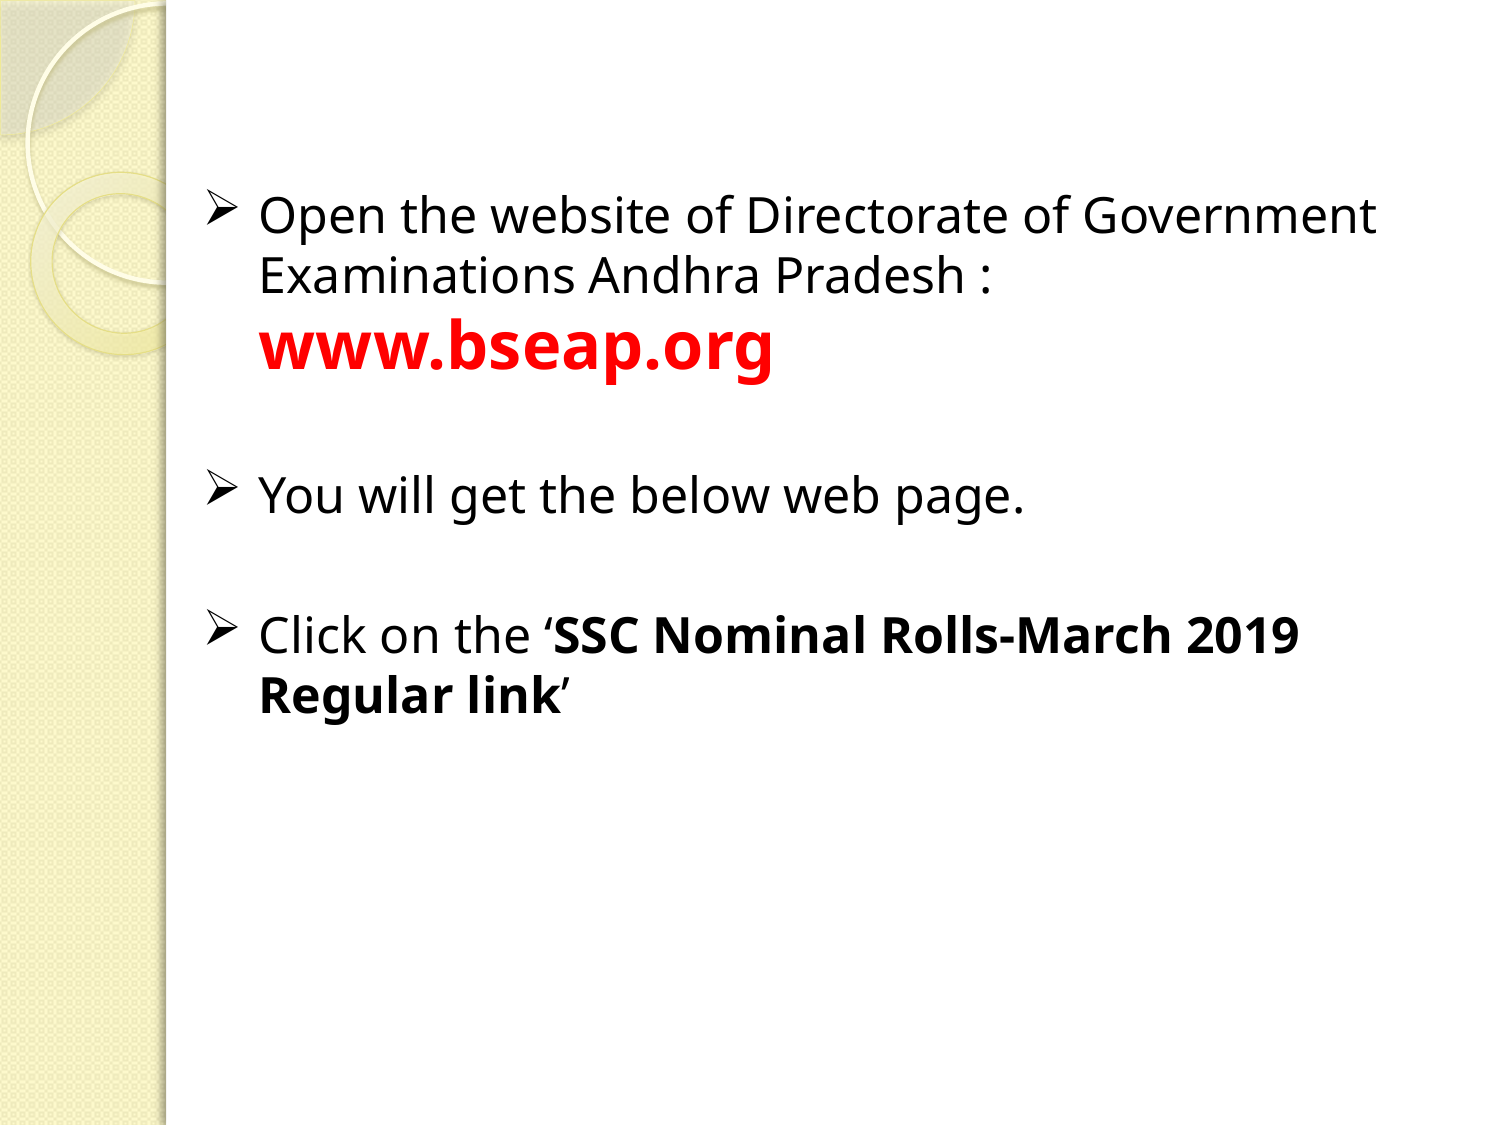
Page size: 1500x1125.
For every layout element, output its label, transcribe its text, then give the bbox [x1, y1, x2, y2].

text_box Open the website of Directorate of Government Examinations Andhra Pradesh : www.bseap.org You will get the below web page. Click on the ‘SSC Nominal Rolls-March 2019 Regular link’ [187, 175, 1395, 750]
